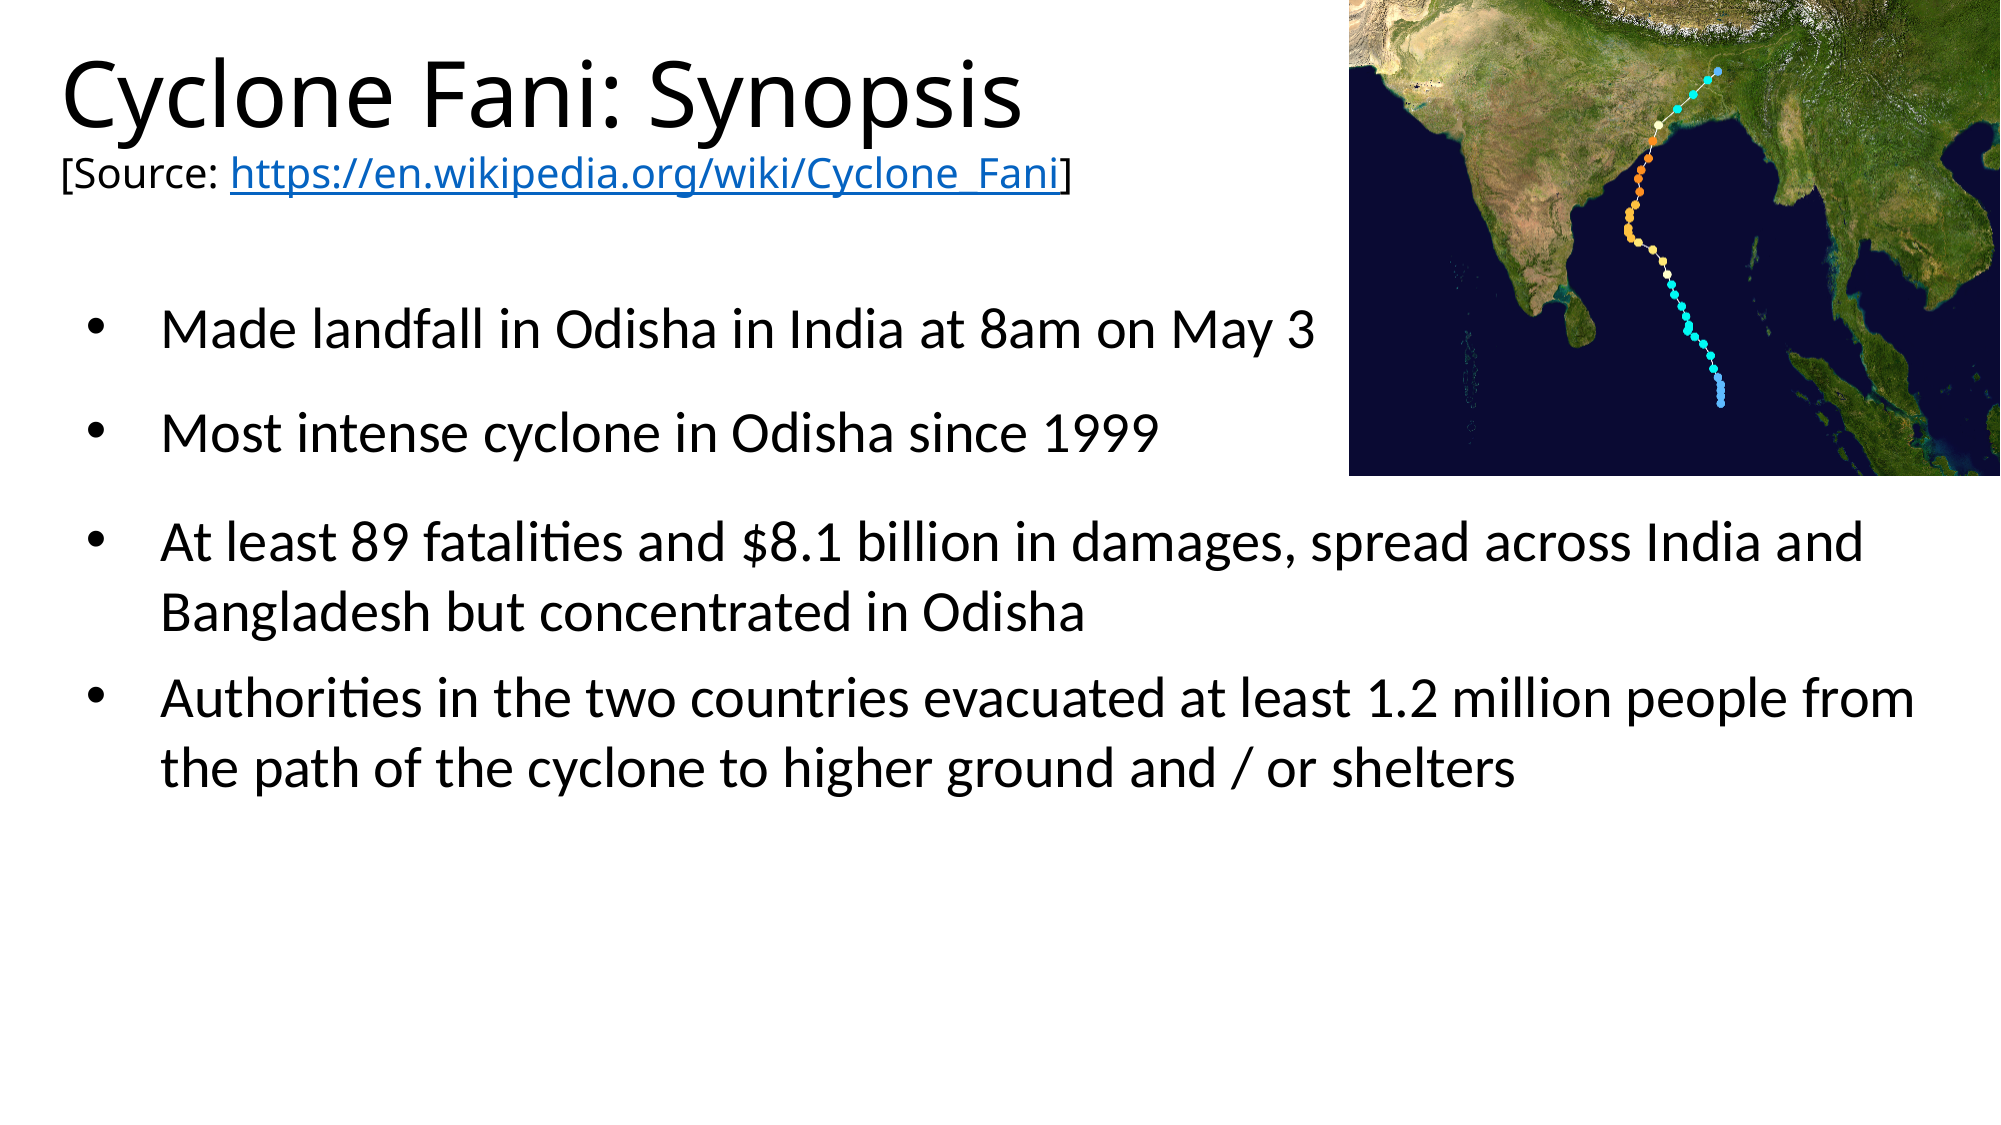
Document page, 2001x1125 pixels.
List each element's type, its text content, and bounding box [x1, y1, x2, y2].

text_box Made landfall in Odisha in India at 8am on May 3 [70, 282, 1349, 368]
text_box At least 89 fatalities and $8.1 billion in damages, spread across India and Bangladesh but concentrated in Odisha [70, 495, 1971, 651]
text_box Most intense cyclone in Odisha since 1999 [70, 386, 1349, 472]
title Cyclone Fani: Synopsis [Source: https://en.wikipedia.org/wiki/Cyclone_Fani] [45, 15, 1349, 233]
text_box Authorities in the two countries evacuated at least 1.2 million people from the path of the cyclone to higher ground and / or shelters [70, 652, 1971, 877]
picture [1349, 0, 2000, 476]
